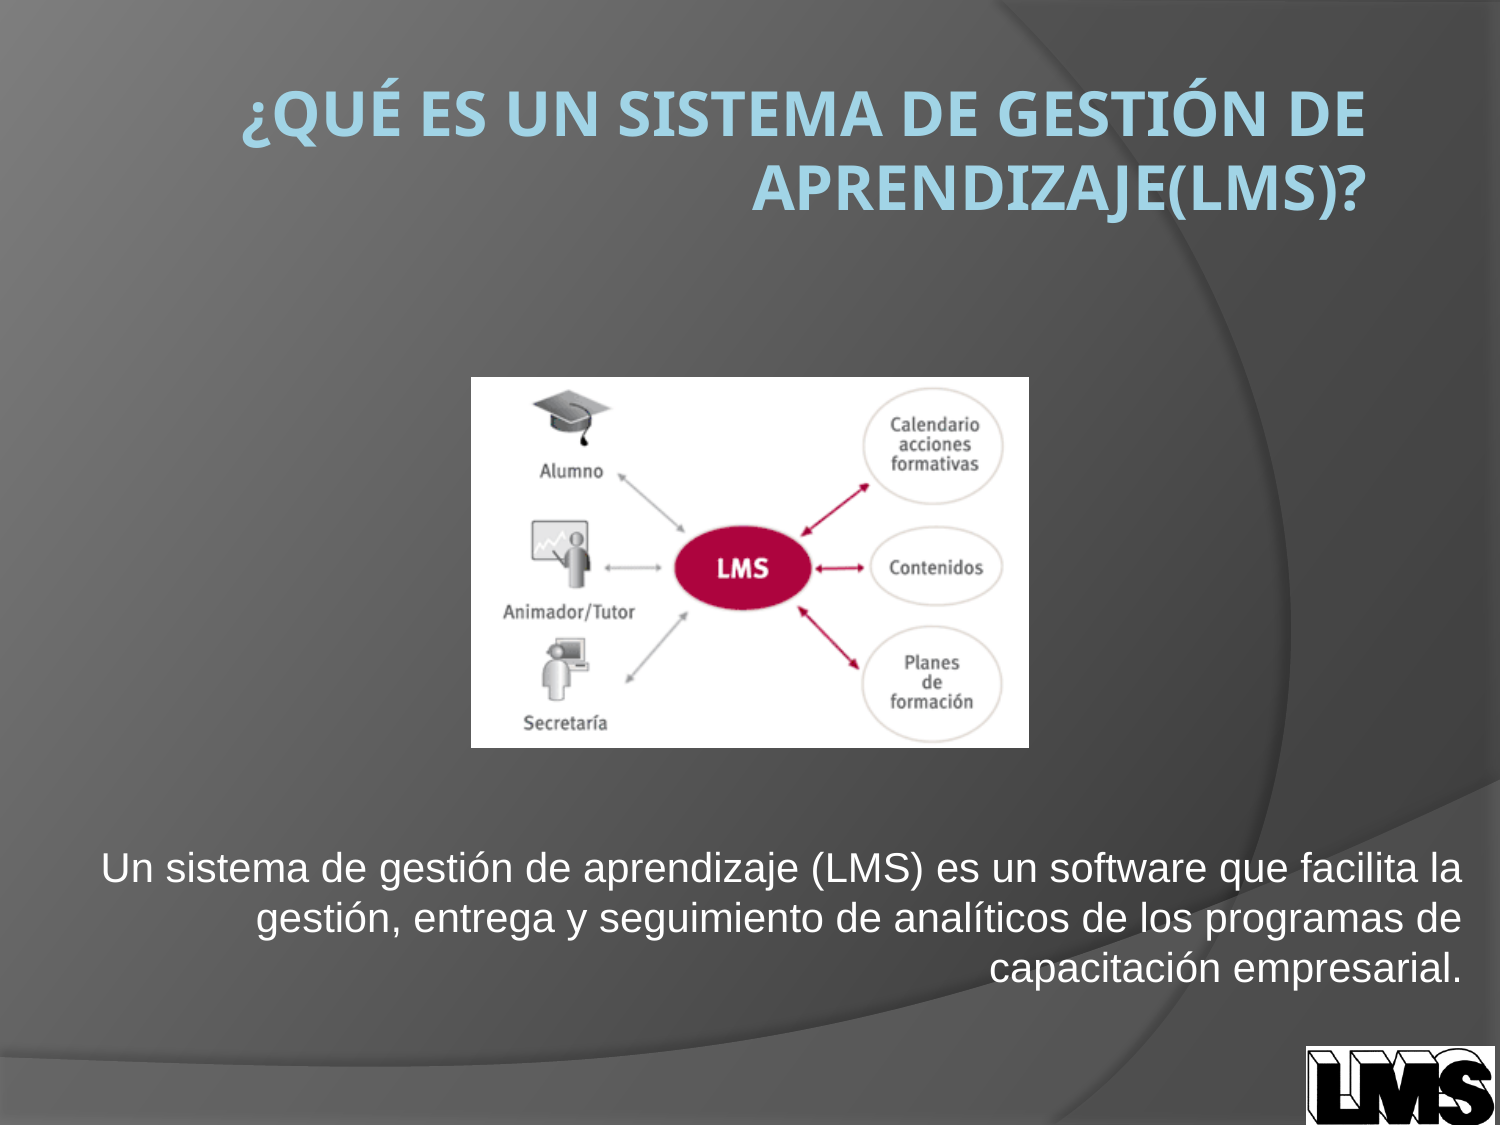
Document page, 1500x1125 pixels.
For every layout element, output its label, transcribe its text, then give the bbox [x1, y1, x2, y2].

title ¿Qué es un sistema de gestión de aprendizaje(lms)? [100, 66, 1376, 308]
subtitle Un sistema de gestión de aprendizaje (LMS) es un software que facilita la gestión, entrega y seguimiento de analíticos de los programas de capacitación empresarial. [29, 621, 1471, 991]
picture [1305, 1045, 1495, 1125]
picture [471, 377, 1029, 748]
